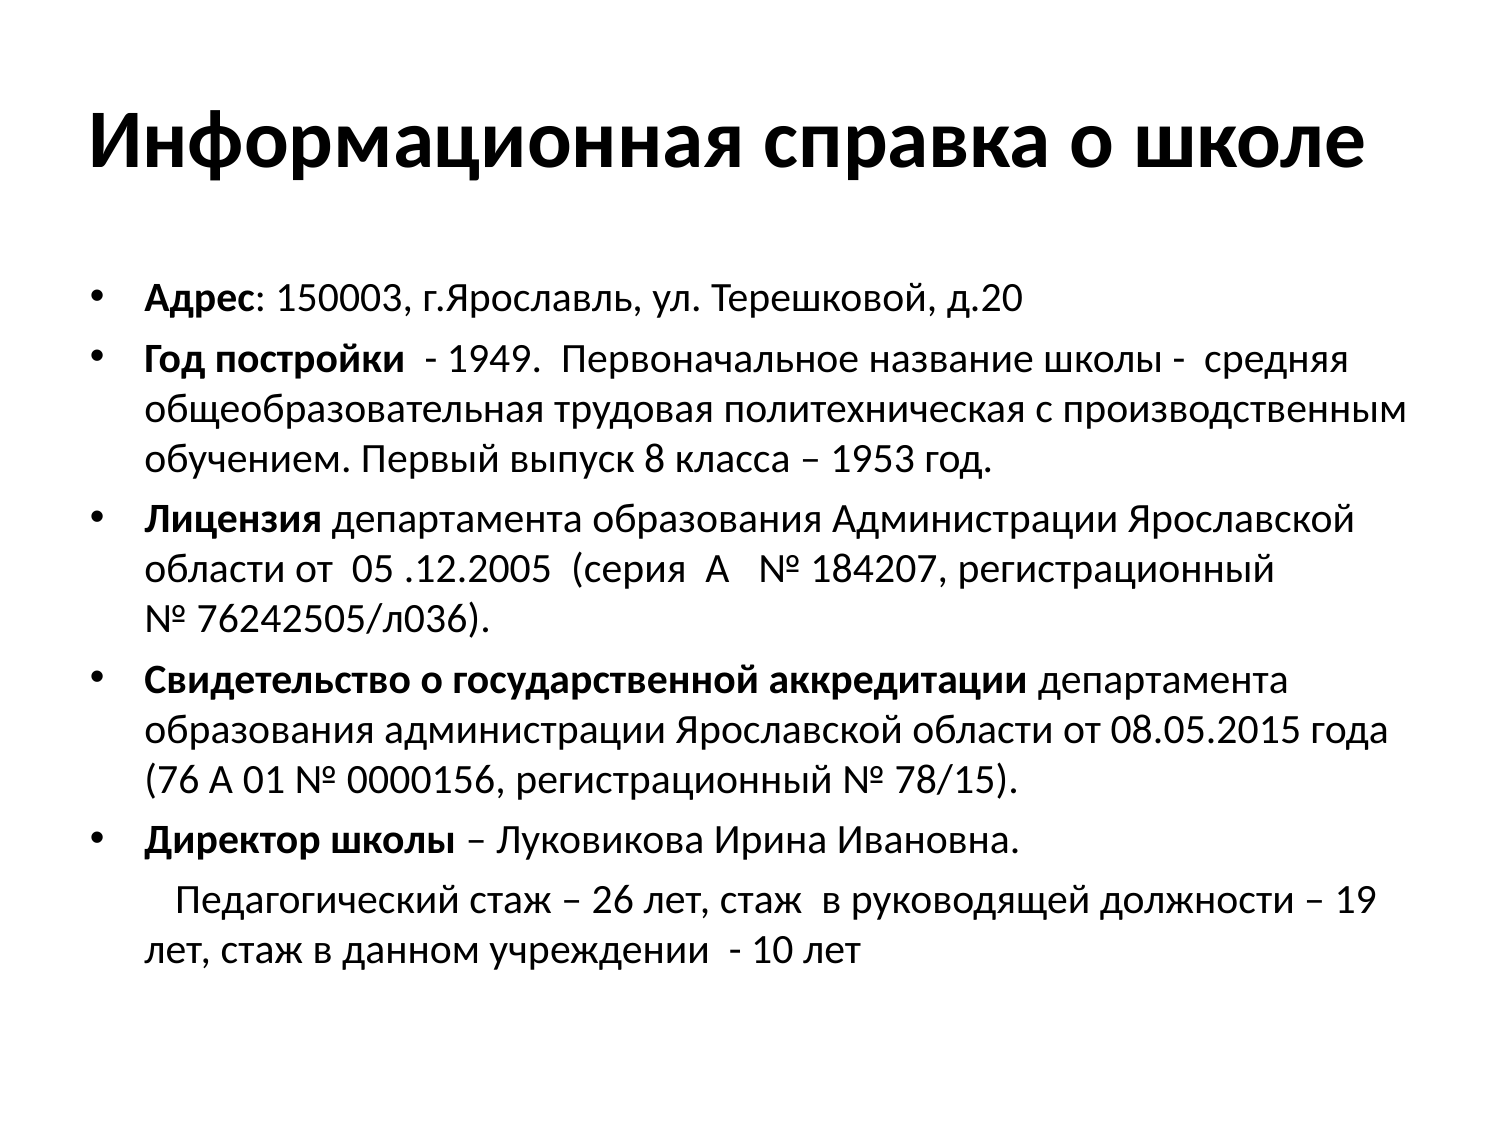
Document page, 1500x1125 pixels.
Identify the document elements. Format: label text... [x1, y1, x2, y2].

text_box Адрес: 150003, г.Ярославль, ул. Терешковой, д.20 Год постройки - 1949. Первоначальное название школы - средняя общеобразовательная трудовая политехническая с производственным обучением. Первый выпуск 8 класса – 1953 год. Лицензия департамента образования Администрации Ярославской области от 05 .12.2005 (серия А № 184207, регистрационный № 76242505/л036). Свидетельство о государственной аккредитации департамента образования администрации Ярославской области от 08.05.2015 года (76 А 01 № 0000156, регистрационный № 78/15). Директор школы – Луковикова Ирина Ивановна. Педагогический стаж – 26 лет, стаж в руководящей должности – 19 лет, стаж в данном учреждении - 10 лет [74, 262, 1425, 1005]
text_box Информационная справка о школе [53, 40, 1403, 228]
